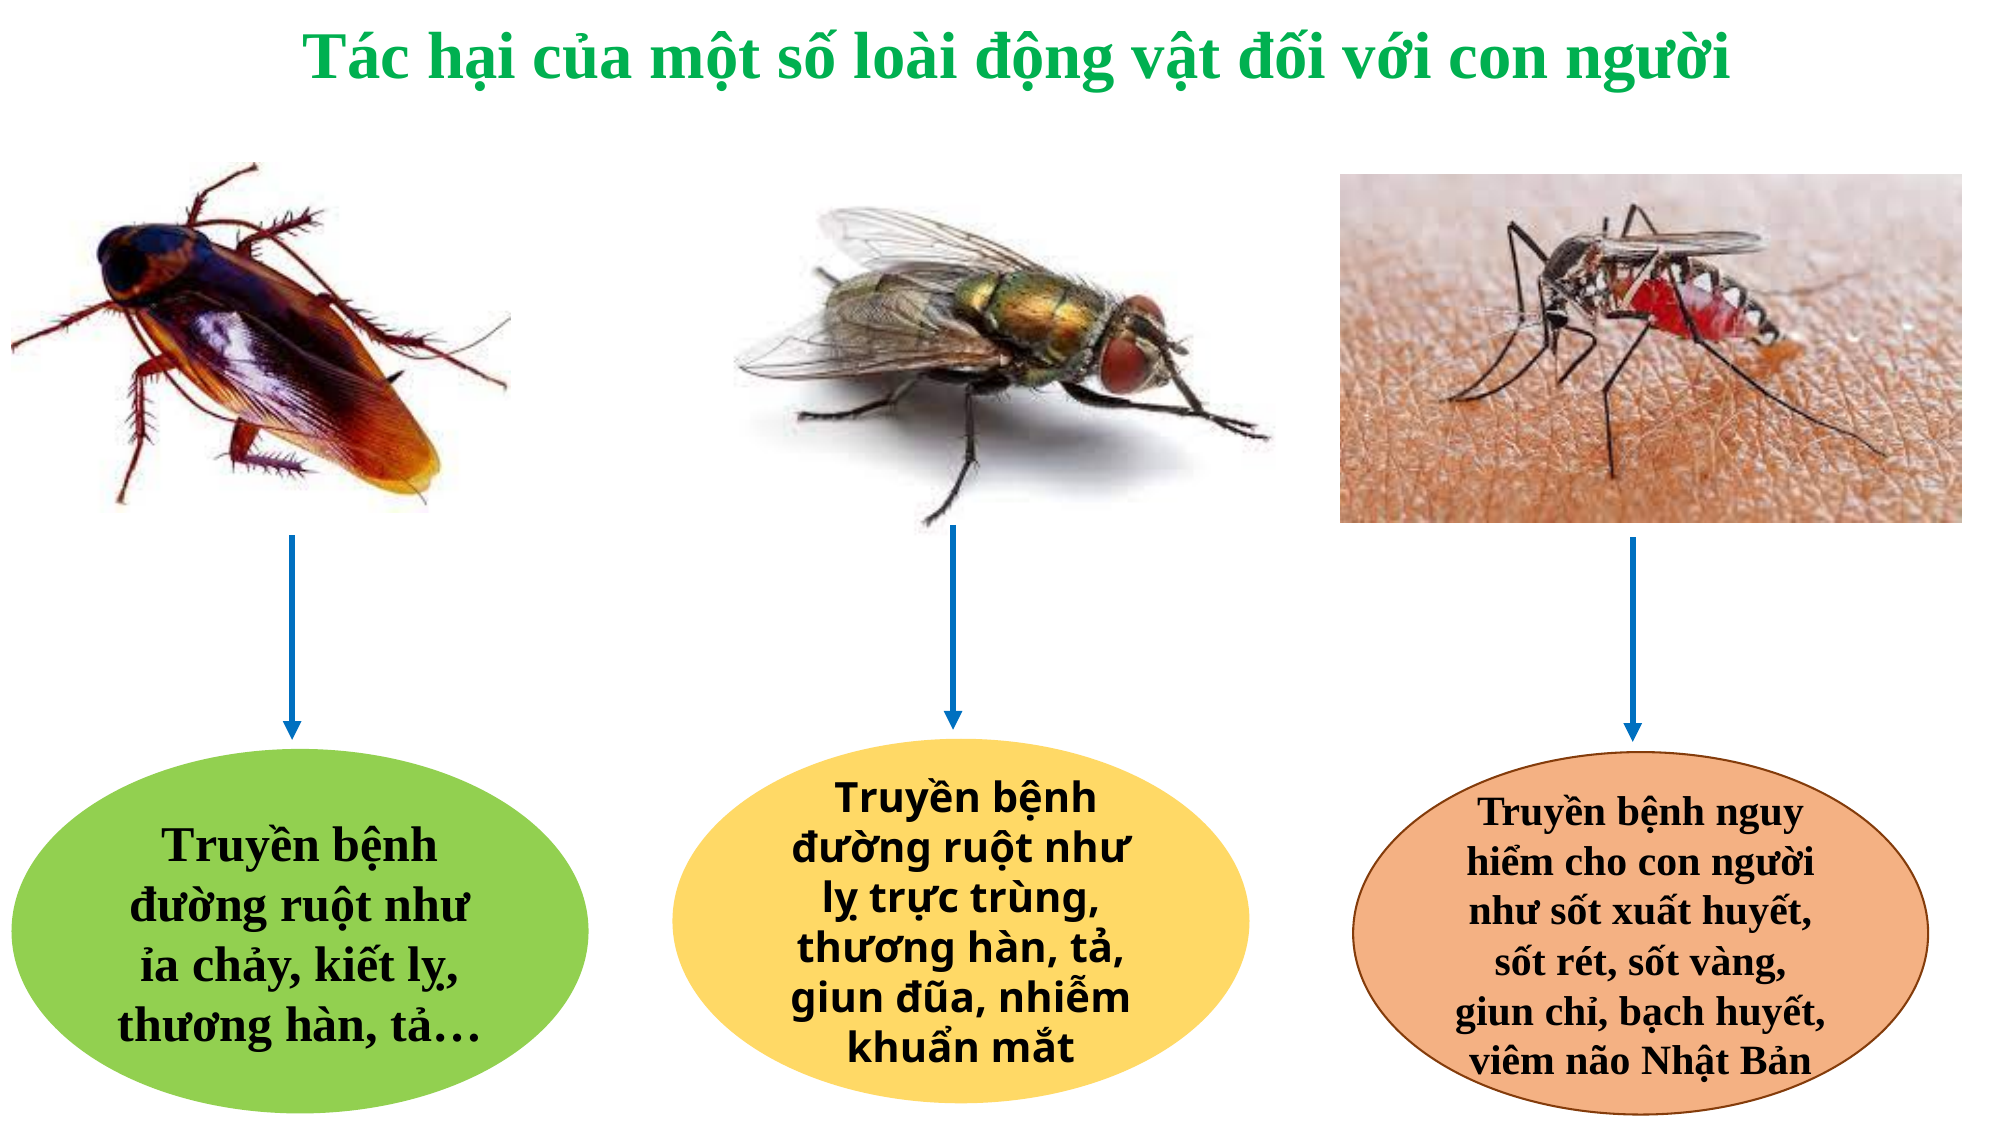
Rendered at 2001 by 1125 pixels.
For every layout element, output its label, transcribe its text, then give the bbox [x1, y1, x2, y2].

text_box Truyền bệnh đường ruột như ỉa chảy, kiết lỵ, thương hàn, tả… [11, 748, 589, 1114]
text_box Tác hại của một số loài động vật đối với con người [288, 4, 1749, 99]
text_box Truyền bệnh đường ruột như lỵ trực trùng, thương hàn, tả, giun đũa, nhiễm khuẩn mắt [672, 738, 1250, 1104]
text_box Truyền bệnh nguy hiểm cho con người như sốt xuất huyết, sốt rét, sốt vàng, giun chỉ, bạch huyết, viêm não Nhật Bản [1352, 751, 1930, 1116]
picture [1340, 174, 1962, 523]
picture [11, 162, 511, 513]
picture [718, 174, 1282, 550]
